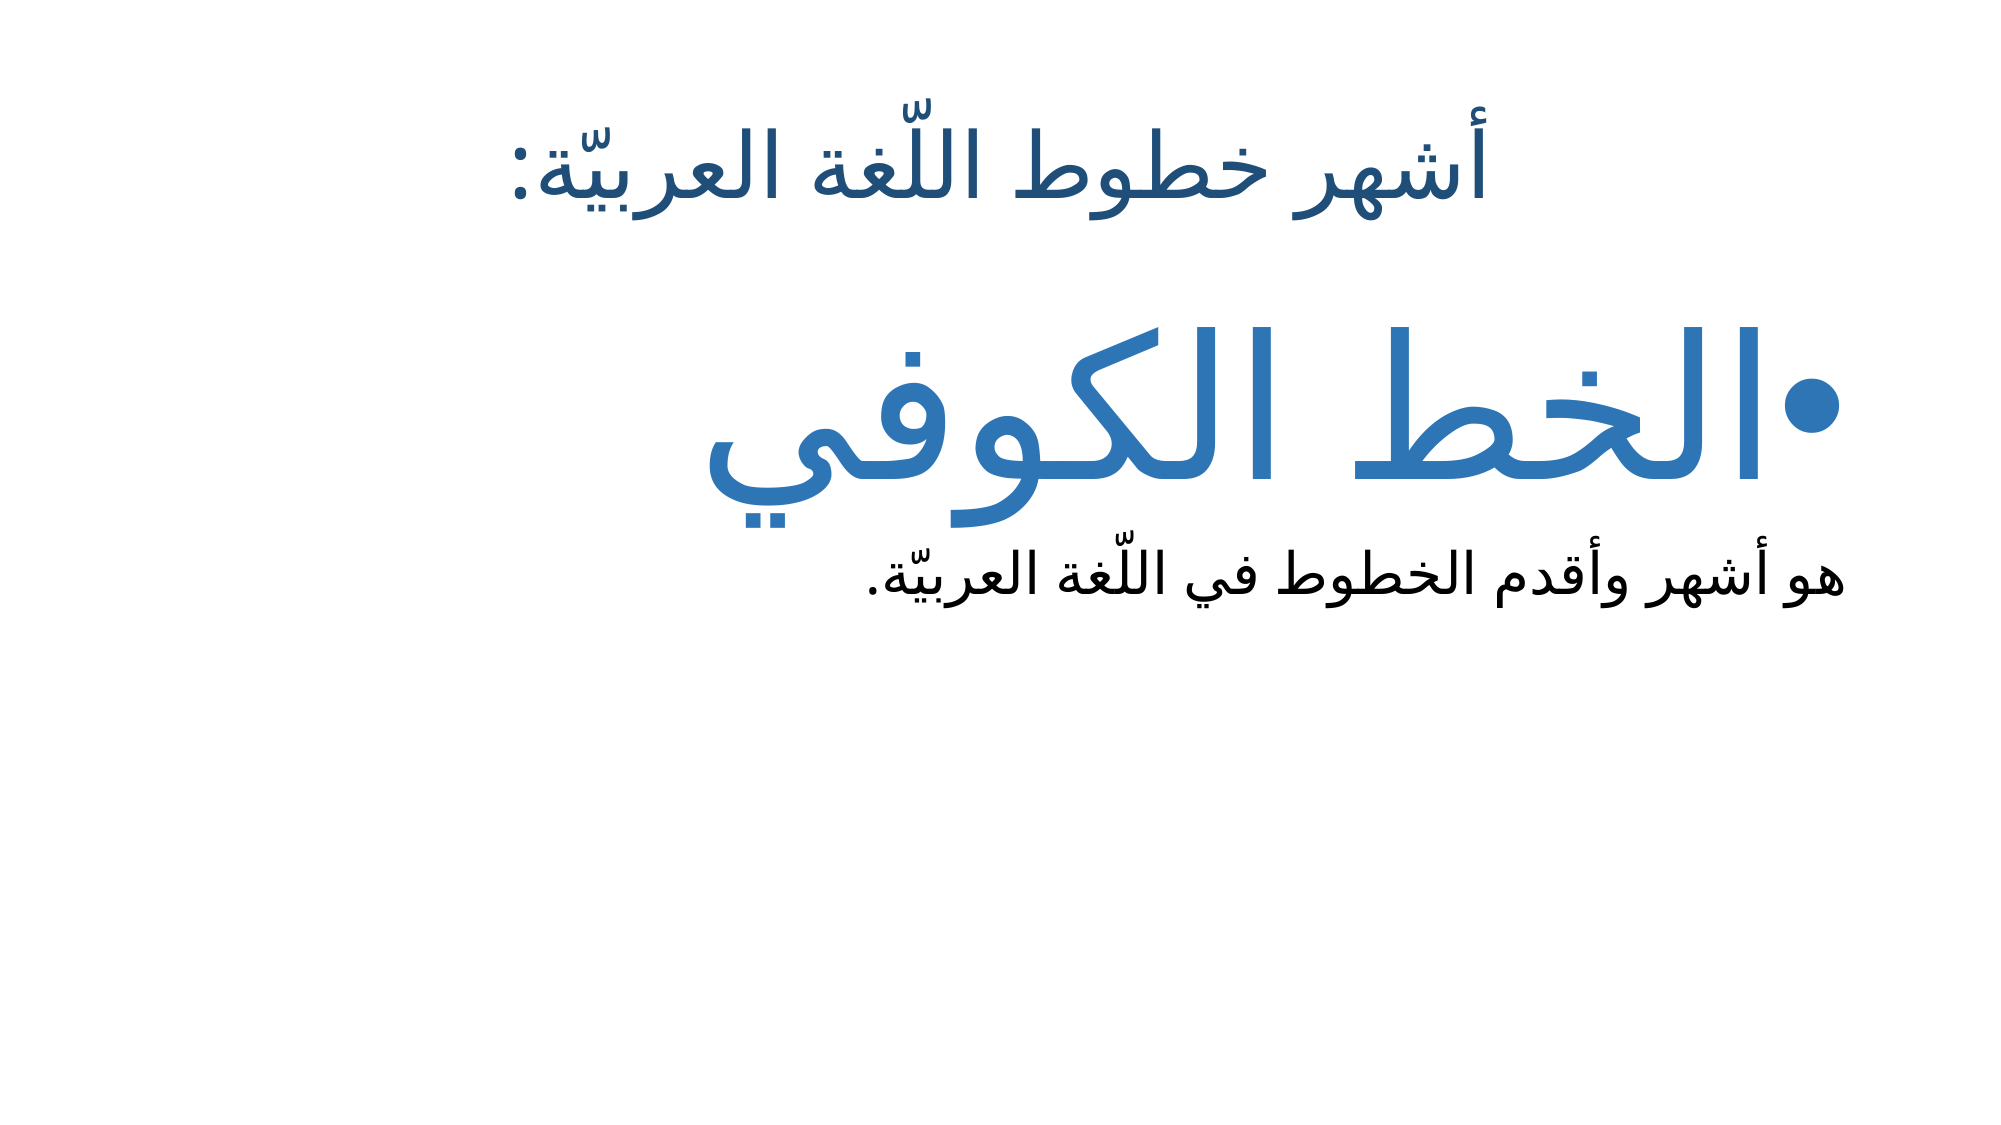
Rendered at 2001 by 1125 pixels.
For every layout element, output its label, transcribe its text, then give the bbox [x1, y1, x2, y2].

title أشهر خطوط اللّغة العربيّة: [137, 59, 1863, 278]
list الخط الكوفي هو أشهر وأقدم الخطوط في اللّغة العربيّة. [137, 299, 1863, 1014]
